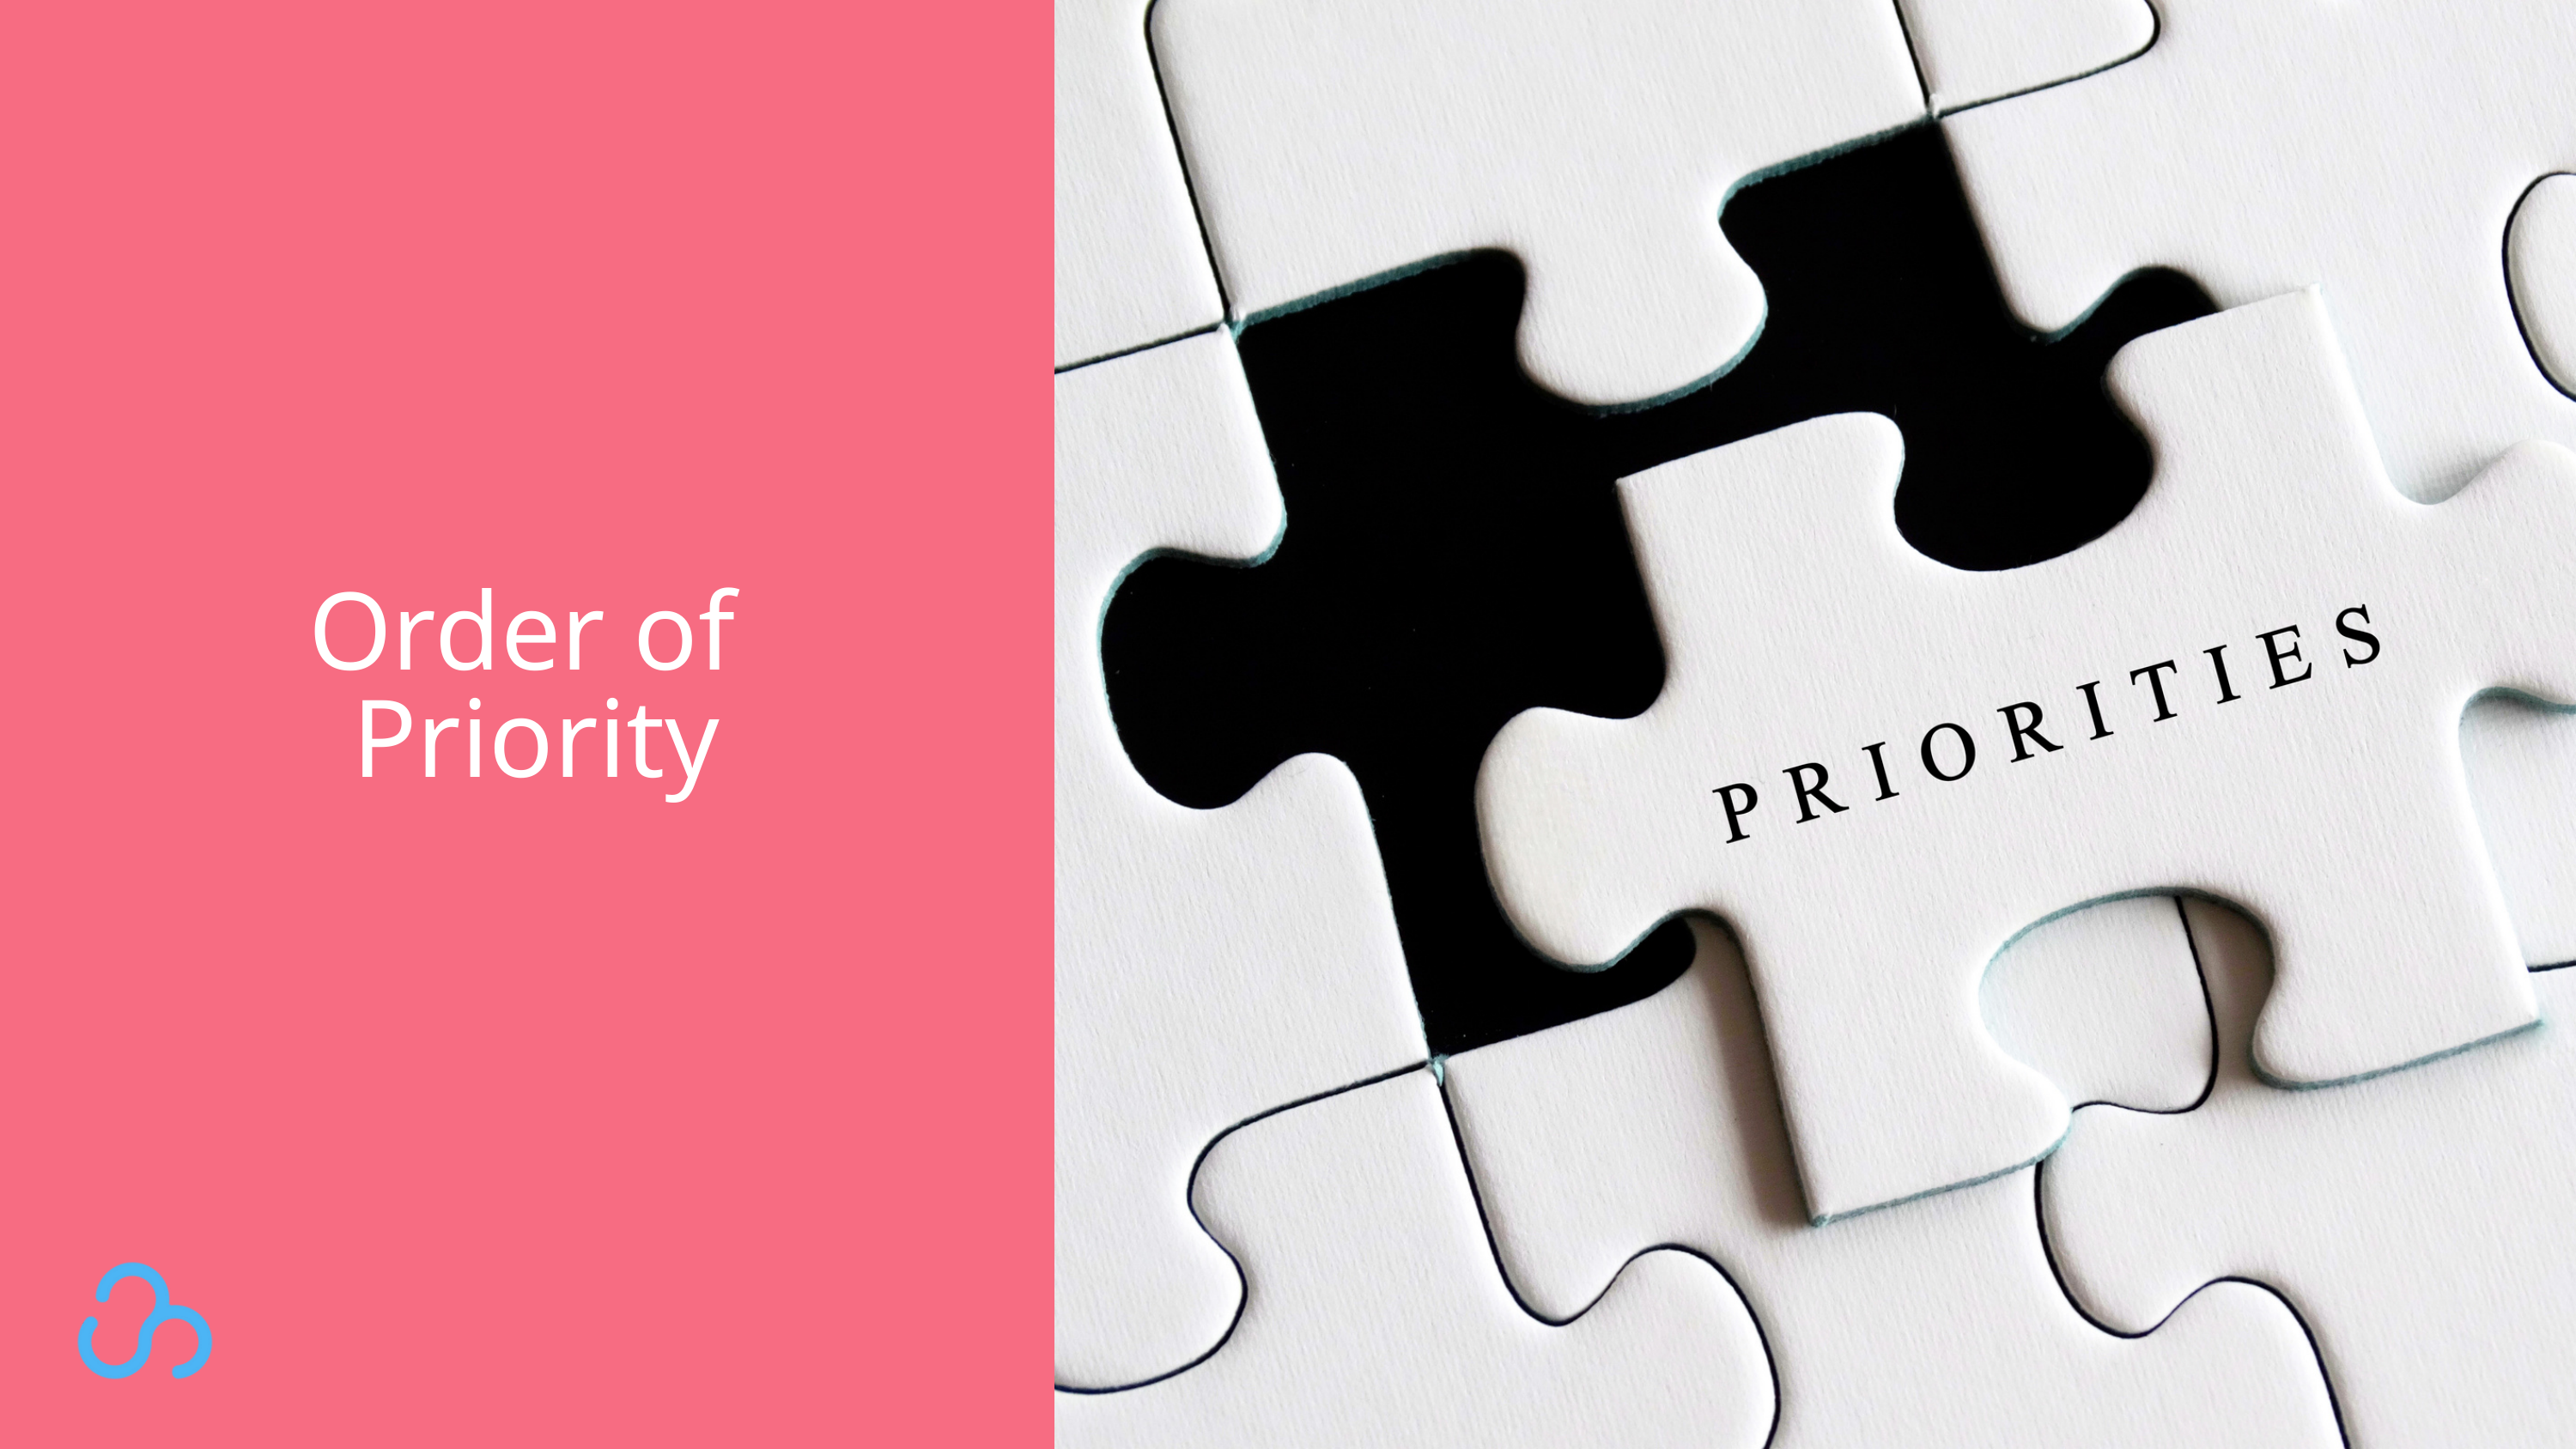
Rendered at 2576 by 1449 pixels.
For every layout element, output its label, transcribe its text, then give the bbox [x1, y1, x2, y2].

text_box [1054, 0, 2576, 1449]
text_box [20, 1204, 270, 1437]
text_box Order of Priority [270, 584, 803, 799]
